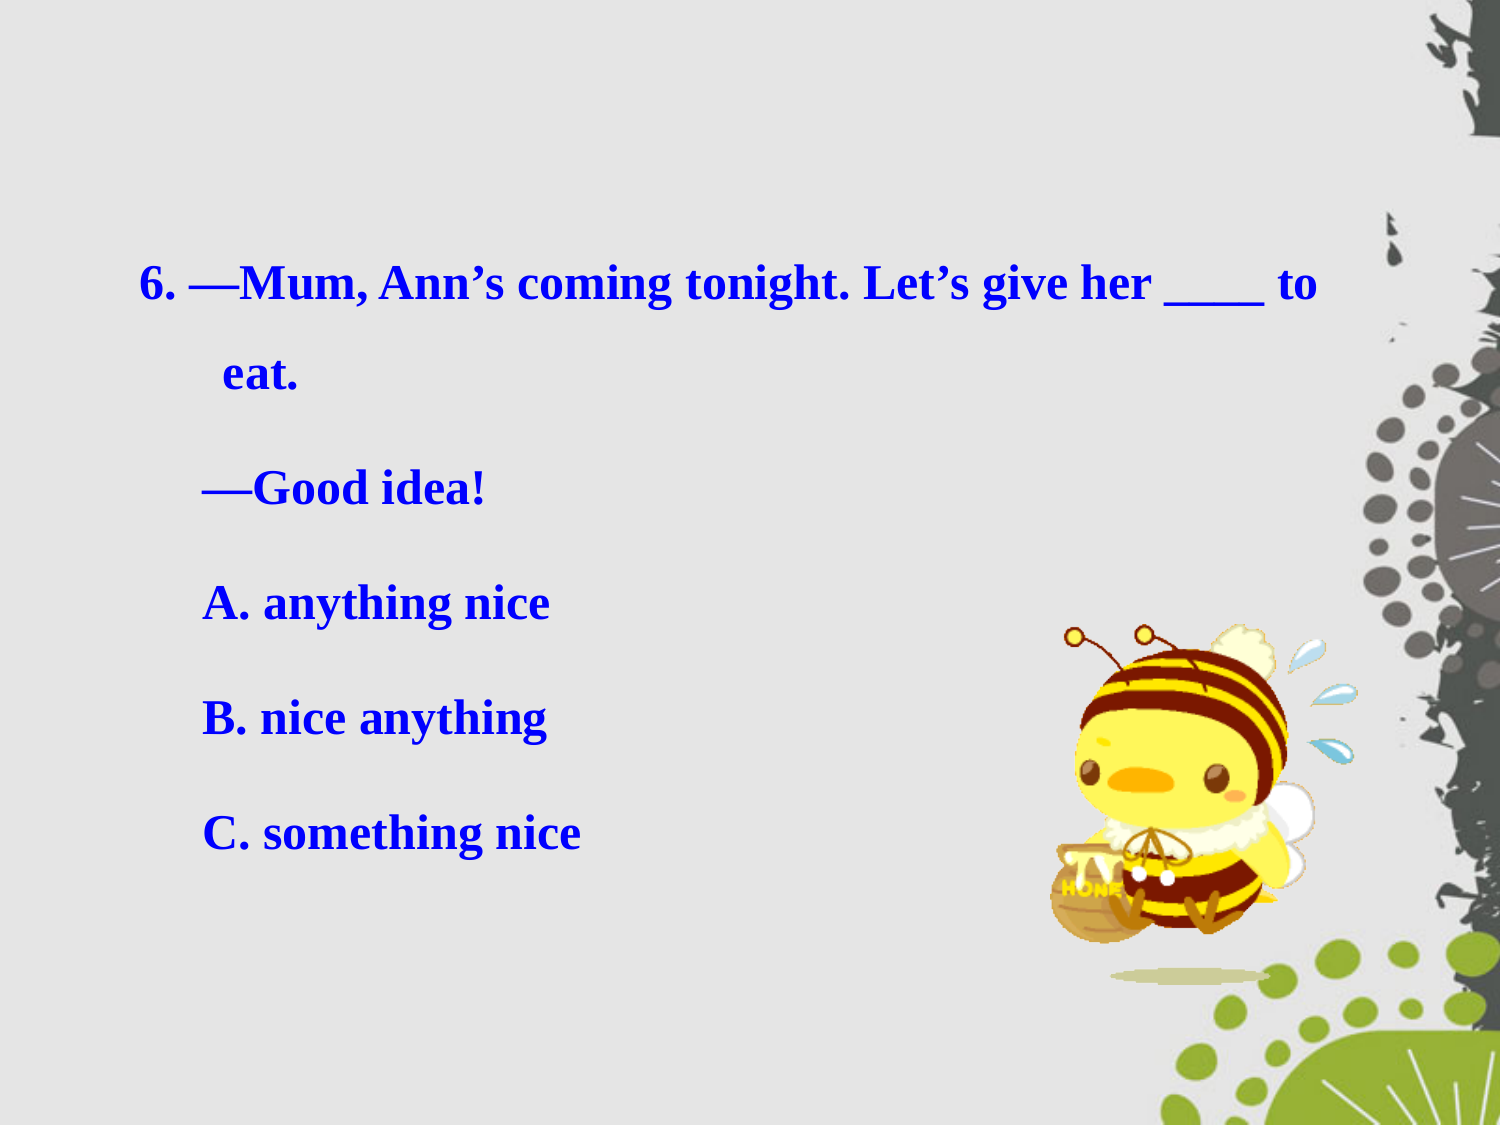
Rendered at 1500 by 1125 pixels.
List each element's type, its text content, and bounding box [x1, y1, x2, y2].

text_box [169, 803, 258, 892]
text_box 6. —Mum, Ann’s coming tonight. Let’s give her ____ to eat. —Good idea! A. anything nice B. nice anything C. something nice [124, 212, 1400, 868]
picture [0, 0, 1500, 1125]
